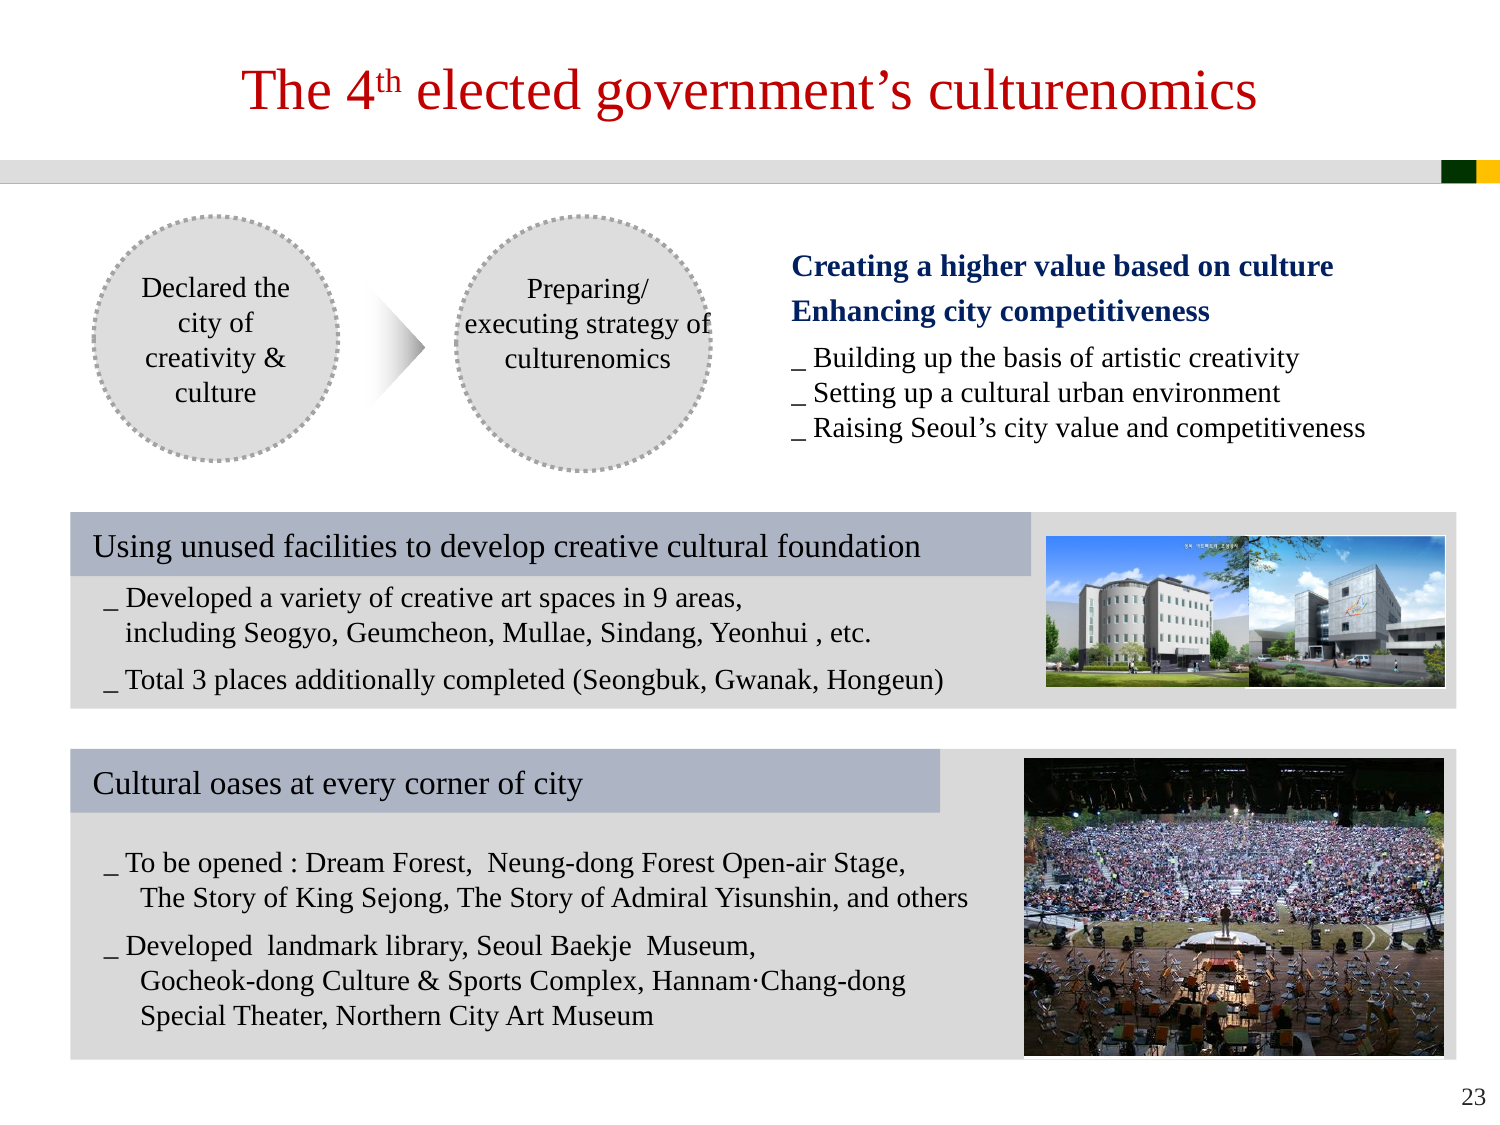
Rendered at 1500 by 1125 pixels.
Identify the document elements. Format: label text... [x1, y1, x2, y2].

text_box The 4th elected government’s culturenomics [0, 26, 1500, 147]
text_box [1443, 158, 1479, 186]
picture [1046, 536, 1445, 688]
text_box Declared the city of creativity & culture [91, 214, 341, 463]
text_box [70, 512, 1457, 709]
slide_number 23 [1151, 1065, 1500, 1125]
text_box _ Developed a variety of creative art spaces in 9 areas, including Seogyo, Geumcheon, Mullae, Sindang, Yeonhui , etc. _ Total 3 places additionally completed (Seongbuk, Gwanak, Hongeun) [88, 570, 1378, 703]
text_box [364, 281, 425, 413]
text_box _ Building up the basis of artistic creativity _ Setting up a cultural urban environment _ Raising Seoul’s city value and competitiveness [776, 326, 1475, 455]
text_box Using unused facilities to develop creative cultural foundation [70, 512, 1032, 577]
text_box [1479, 158, 1500, 186]
text_box Creating a higher value based on culture Enhancing city competitiveness [776, 241, 1475, 324]
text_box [440, 216, 736, 472]
text_box [0, 158, 1443, 186]
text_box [70, 748, 1457, 1060]
